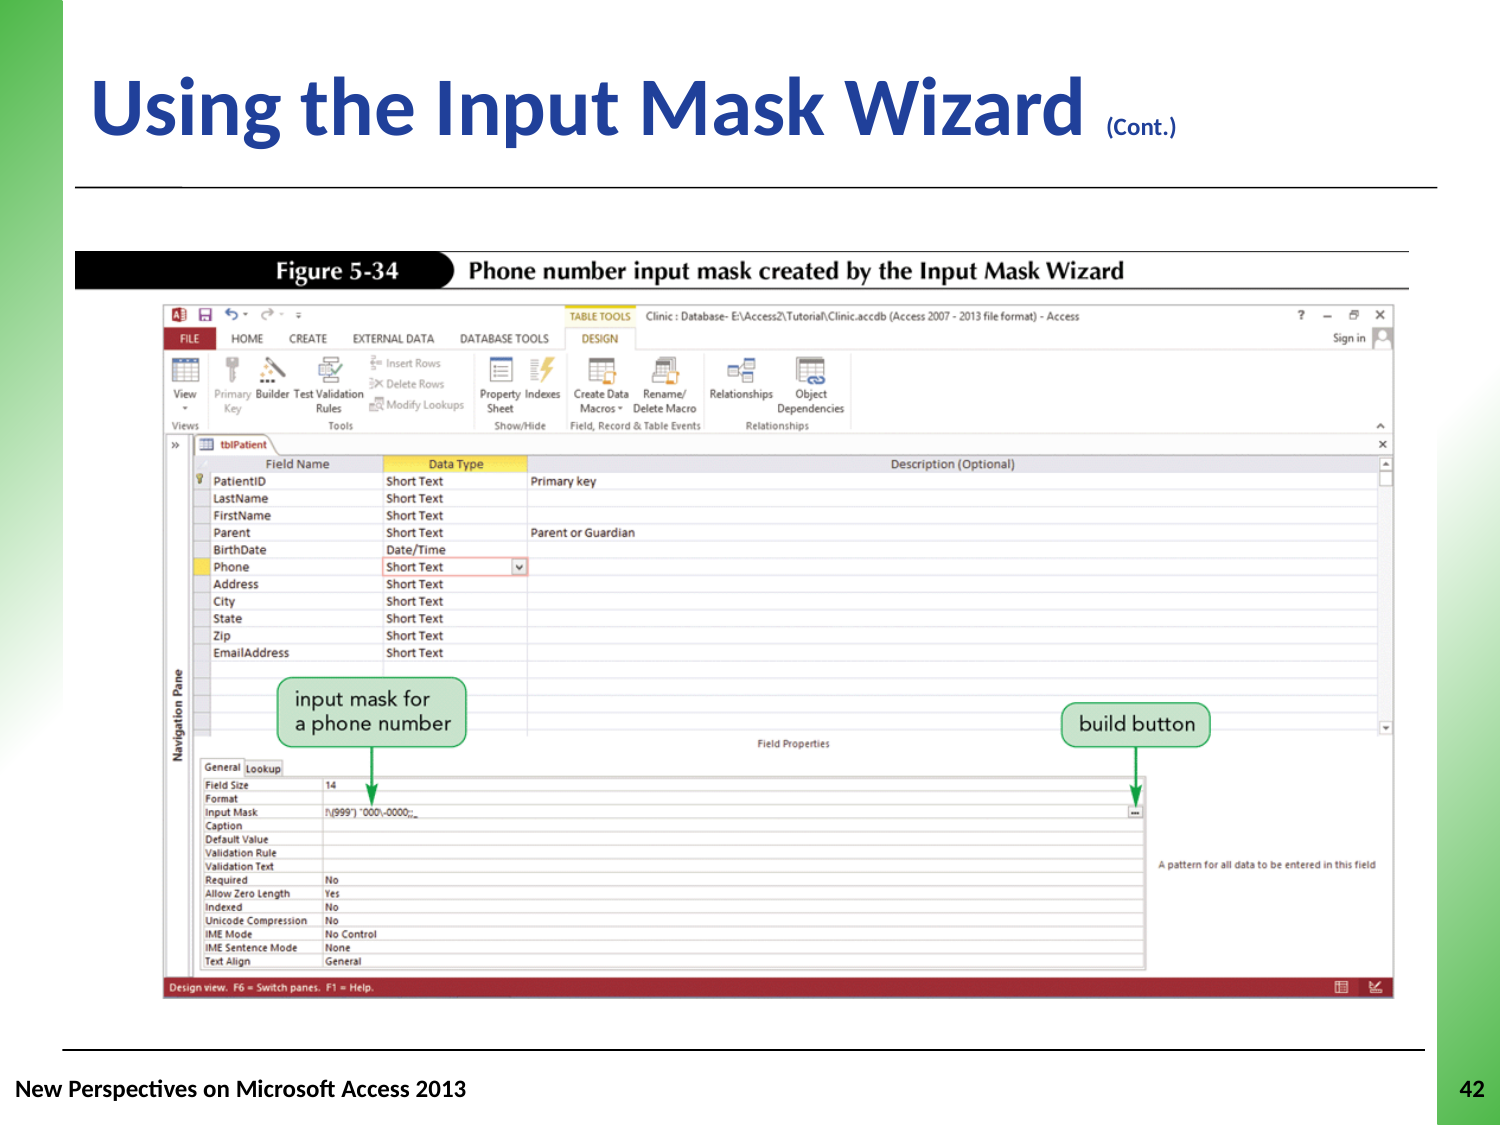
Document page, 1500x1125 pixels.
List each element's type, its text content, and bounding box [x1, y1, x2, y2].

title Using the Input Mask Wizard (Cont.) [74, 24, 1438, 181]
footer New Perspectives on Microsoft Access 2013 [0, 1050, 1350, 1125]
picture [74, 251, 1410, 999]
slide_number 42 [1412, 1050, 1500, 1125]
